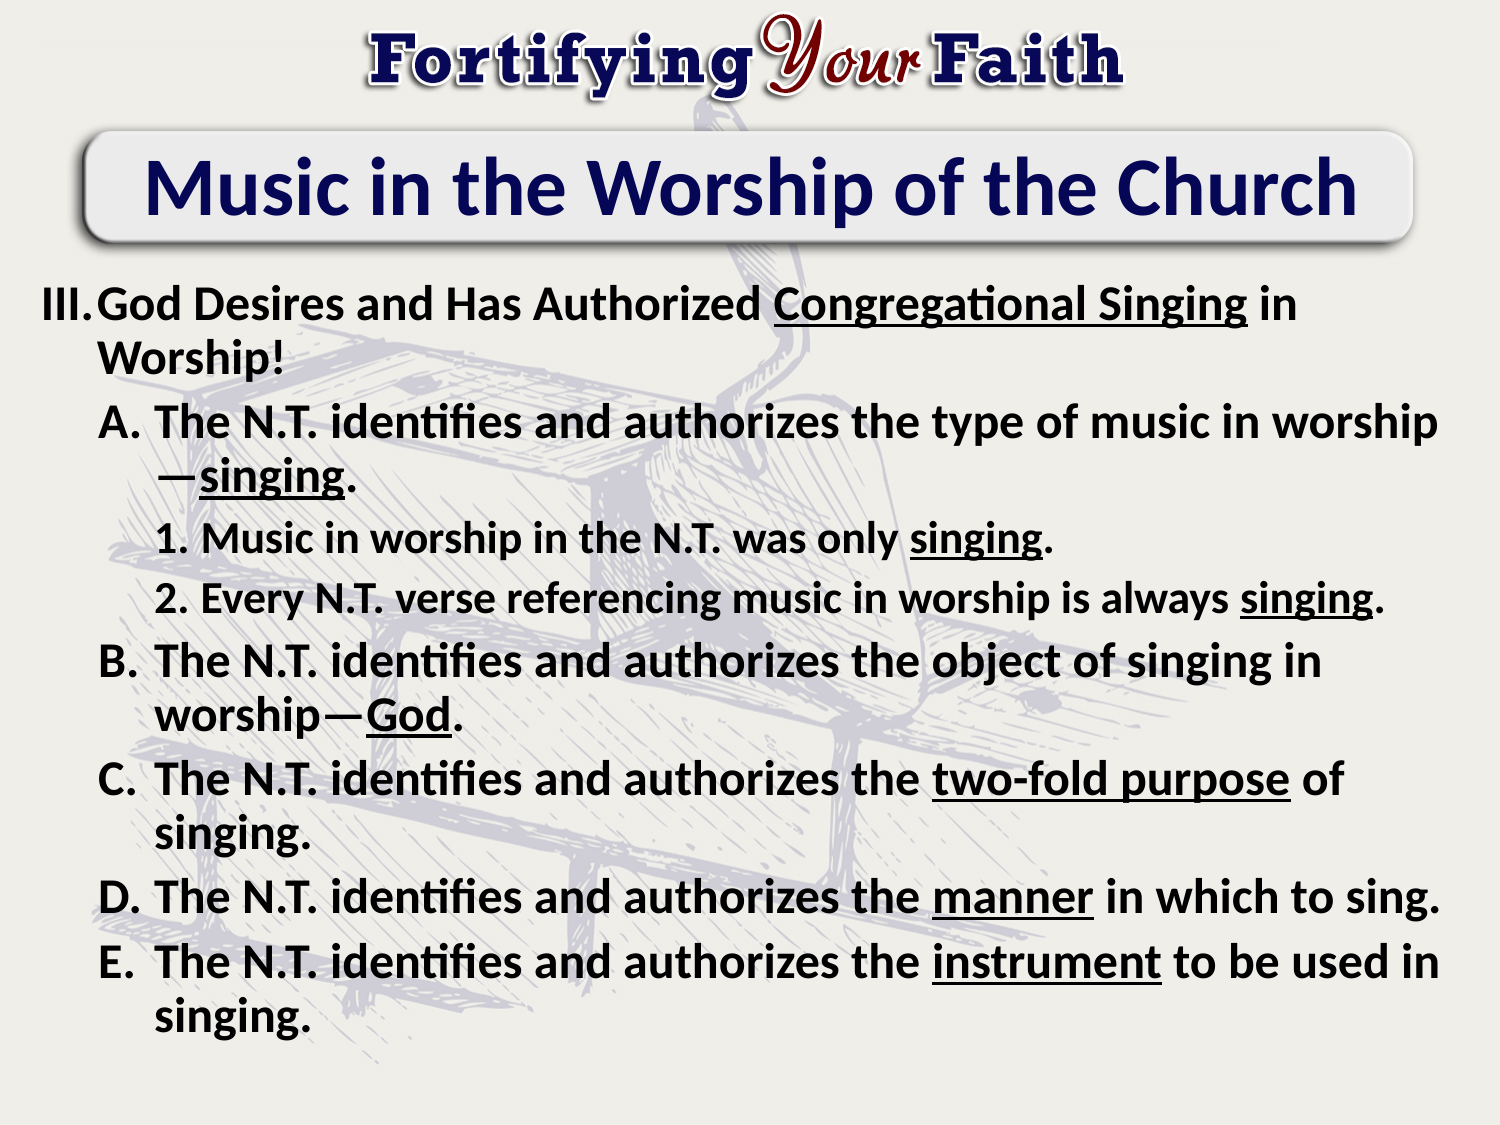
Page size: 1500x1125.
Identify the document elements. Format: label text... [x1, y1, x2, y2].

list God Desires and Has Authorized Congregational Singing in Worship! The N.T. identifies and authorizes the type of music in worship—singing. Music in worship in the N.T. was only singing. Every N.T. verse referencing music in worship is always singing. The N.T. identifies and authorizes the object of singing in worship—God. The N.T. identifies and authorizes the two-fold purpose of singing. The N.T. identifies and authorizes the manner in which to sing. The N.T. identifies and authorizes the instrument to be used in singing. [25, 270, 1480, 1125]
picture [0, 0, 1500, 1125]
title Music in the Worship of the Church [83, 129, 1421, 247]
